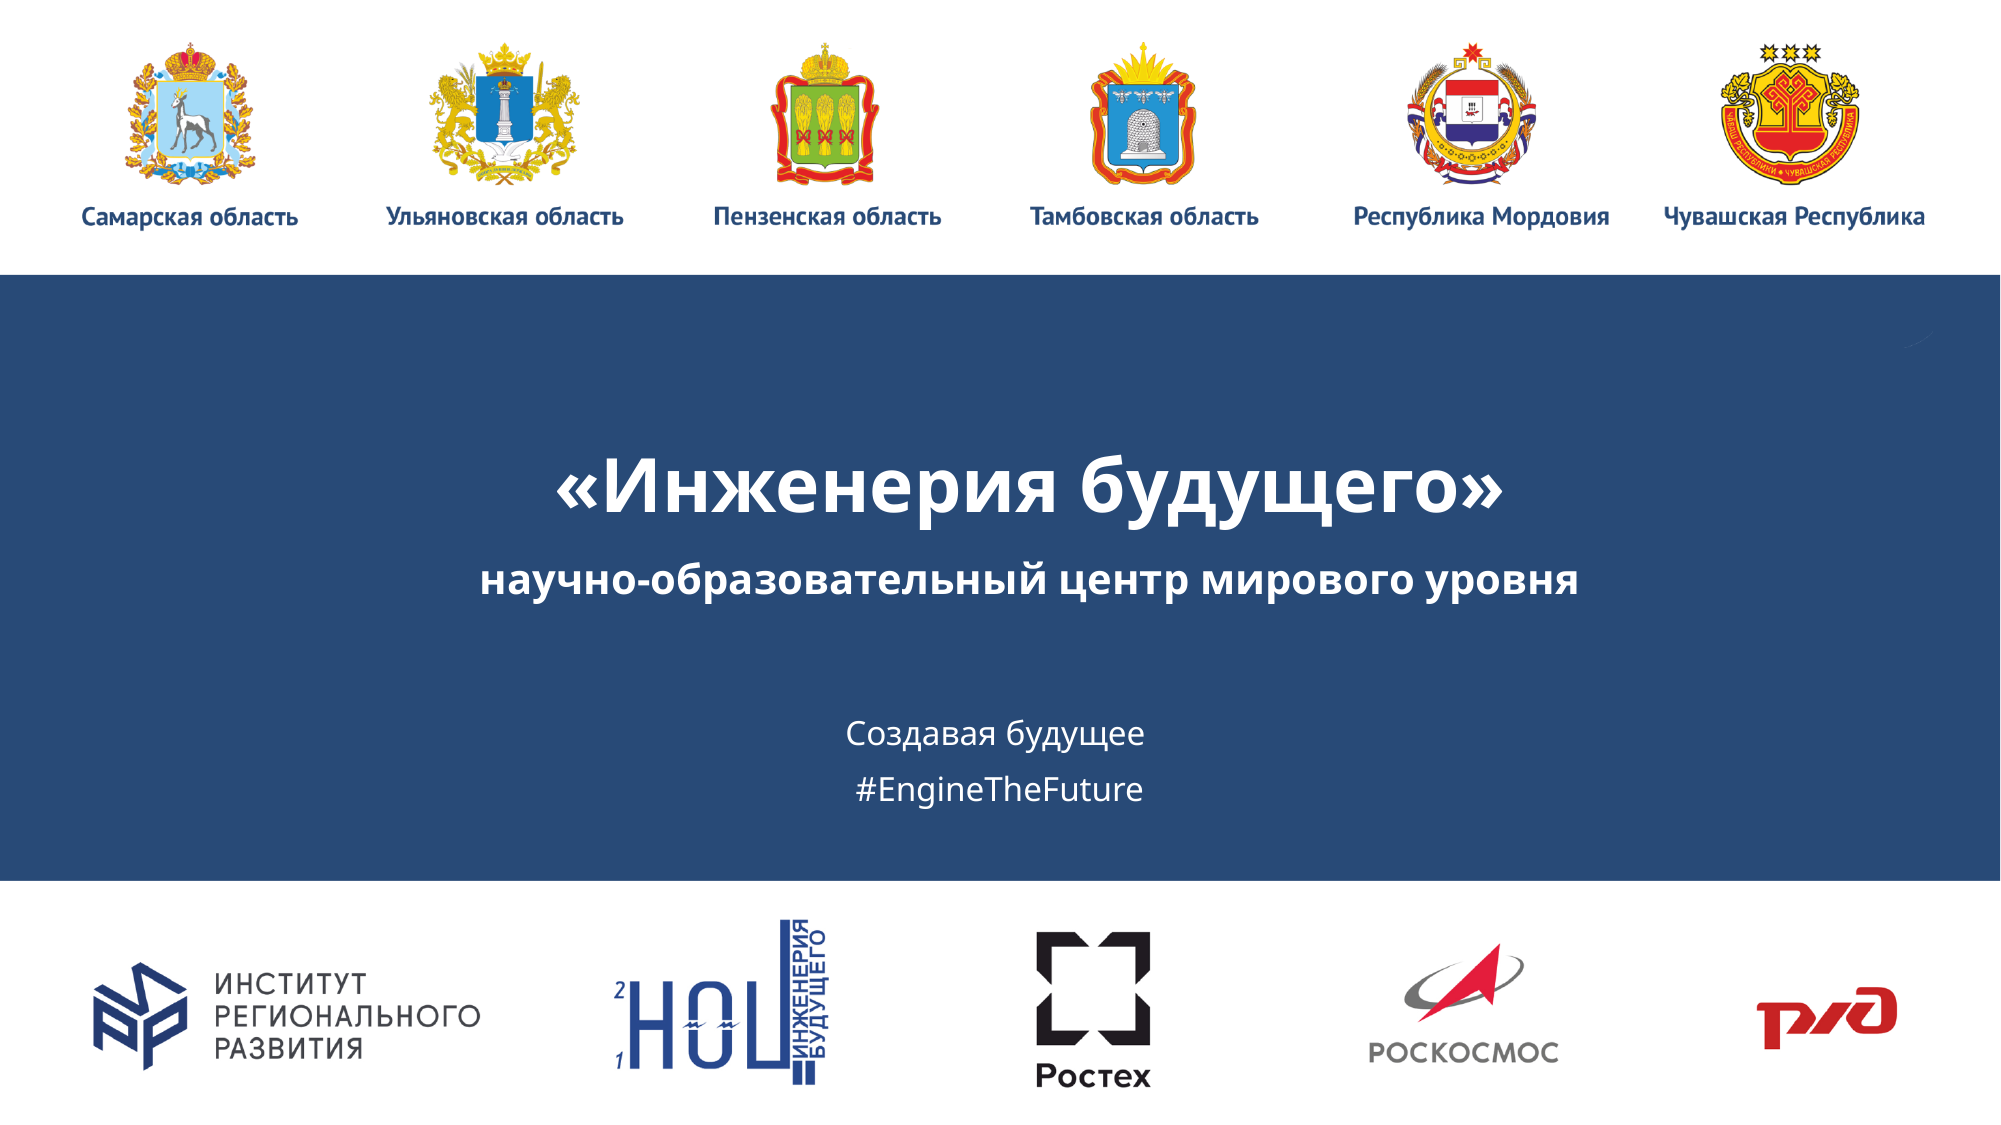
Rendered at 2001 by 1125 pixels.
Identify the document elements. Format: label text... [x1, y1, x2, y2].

title «Инженерия будущего» научно-образовательный центр мирового уровня [280, 356, 1781, 639]
subtitle Создавая будущее #EngineTheFuture [249, 623, 1750, 817]
picture [0, 0, 2001, 1125]
